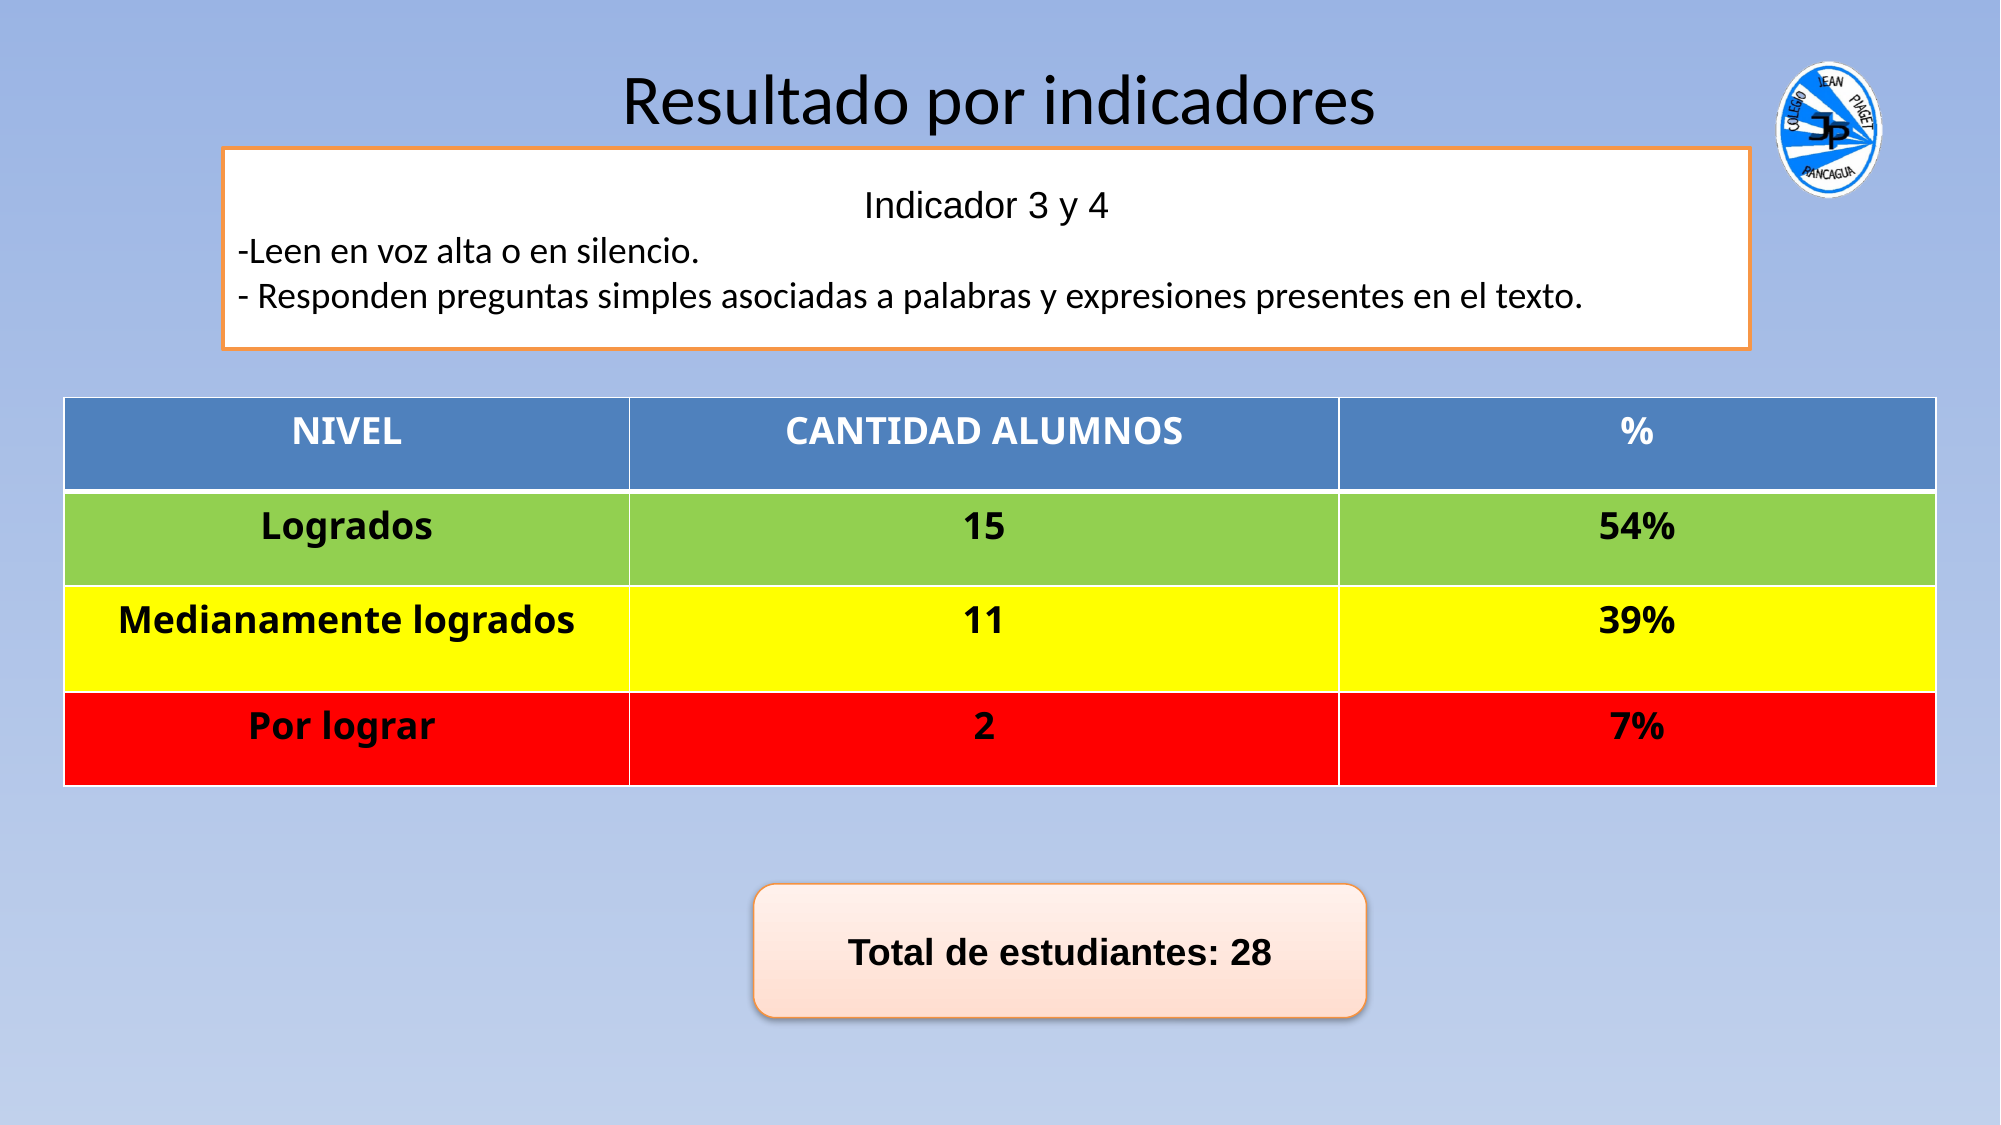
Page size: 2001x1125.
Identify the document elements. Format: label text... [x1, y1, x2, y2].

table_cell 7% [1340, 693, 1935, 785]
text_box Indicador 3 y 4 -Leen en voz alta o en silencio. - Responden preguntas simples asociadas a palabras y expresiones presentes en el texto. [221, 146, 1752, 351]
table_cell 39% [1340, 587, 1935, 691]
table_cell 11 [630, 587, 1338, 691]
text_box Total de estudiantes: 28 [752, 883, 1368, 1019]
table_cell Logrados [65, 494, 629, 585]
table_cell 54% [1340, 494, 1935, 585]
table_header CANTIDAD ALUMNOS [630, 398, 1338, 489]
title Resultado por indicadores [99, 45, 1900, 233]
table_header NIVEL [65, 398, 629, 489]
table_cell Medianamente logrados [65, 587, 629, 691]
table_header % [1340, 398, 1935, 489]
picture [1750, 59, 1913, 200]
table_cell 15 [630, 494, 1338, 585]
table_cell 2 [630, 693, 1338, 785]
table_cell Por lograr [65, 693, 629, 785]
